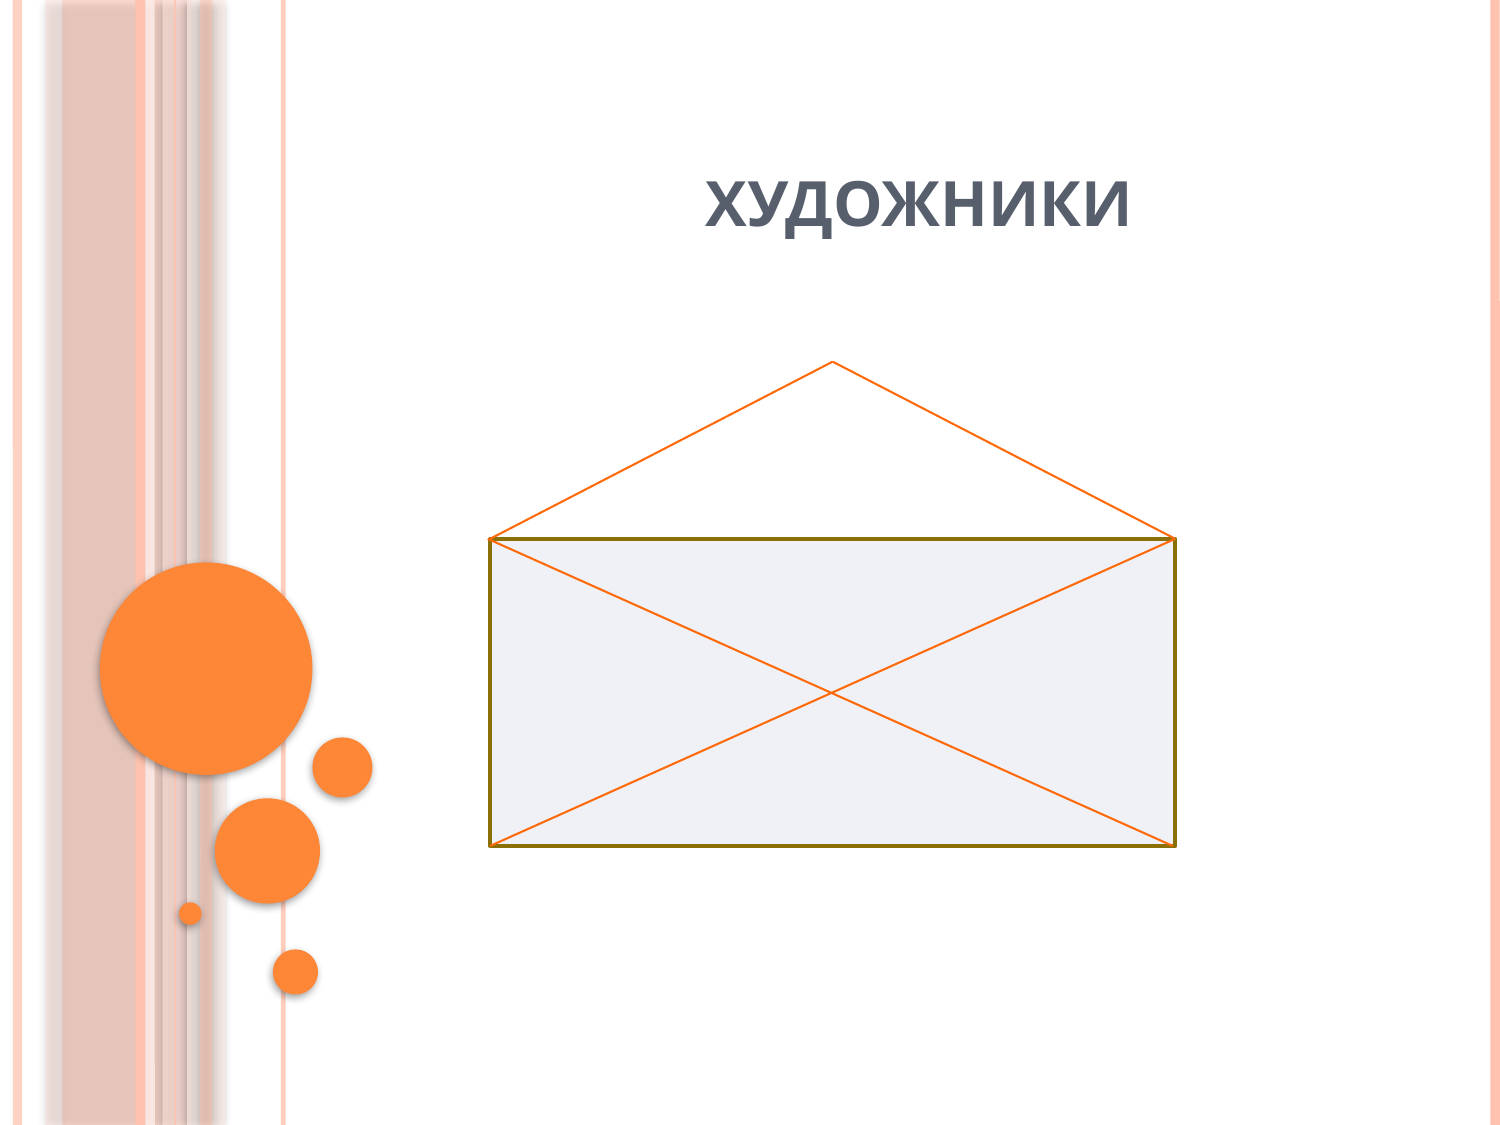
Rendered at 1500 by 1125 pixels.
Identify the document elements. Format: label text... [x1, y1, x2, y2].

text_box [489, 548, 1176, 847]
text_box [489, 361, 829, 540]
title Художники [383, 90, 1456, 1071]
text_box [832, 361, 1176, 540]
